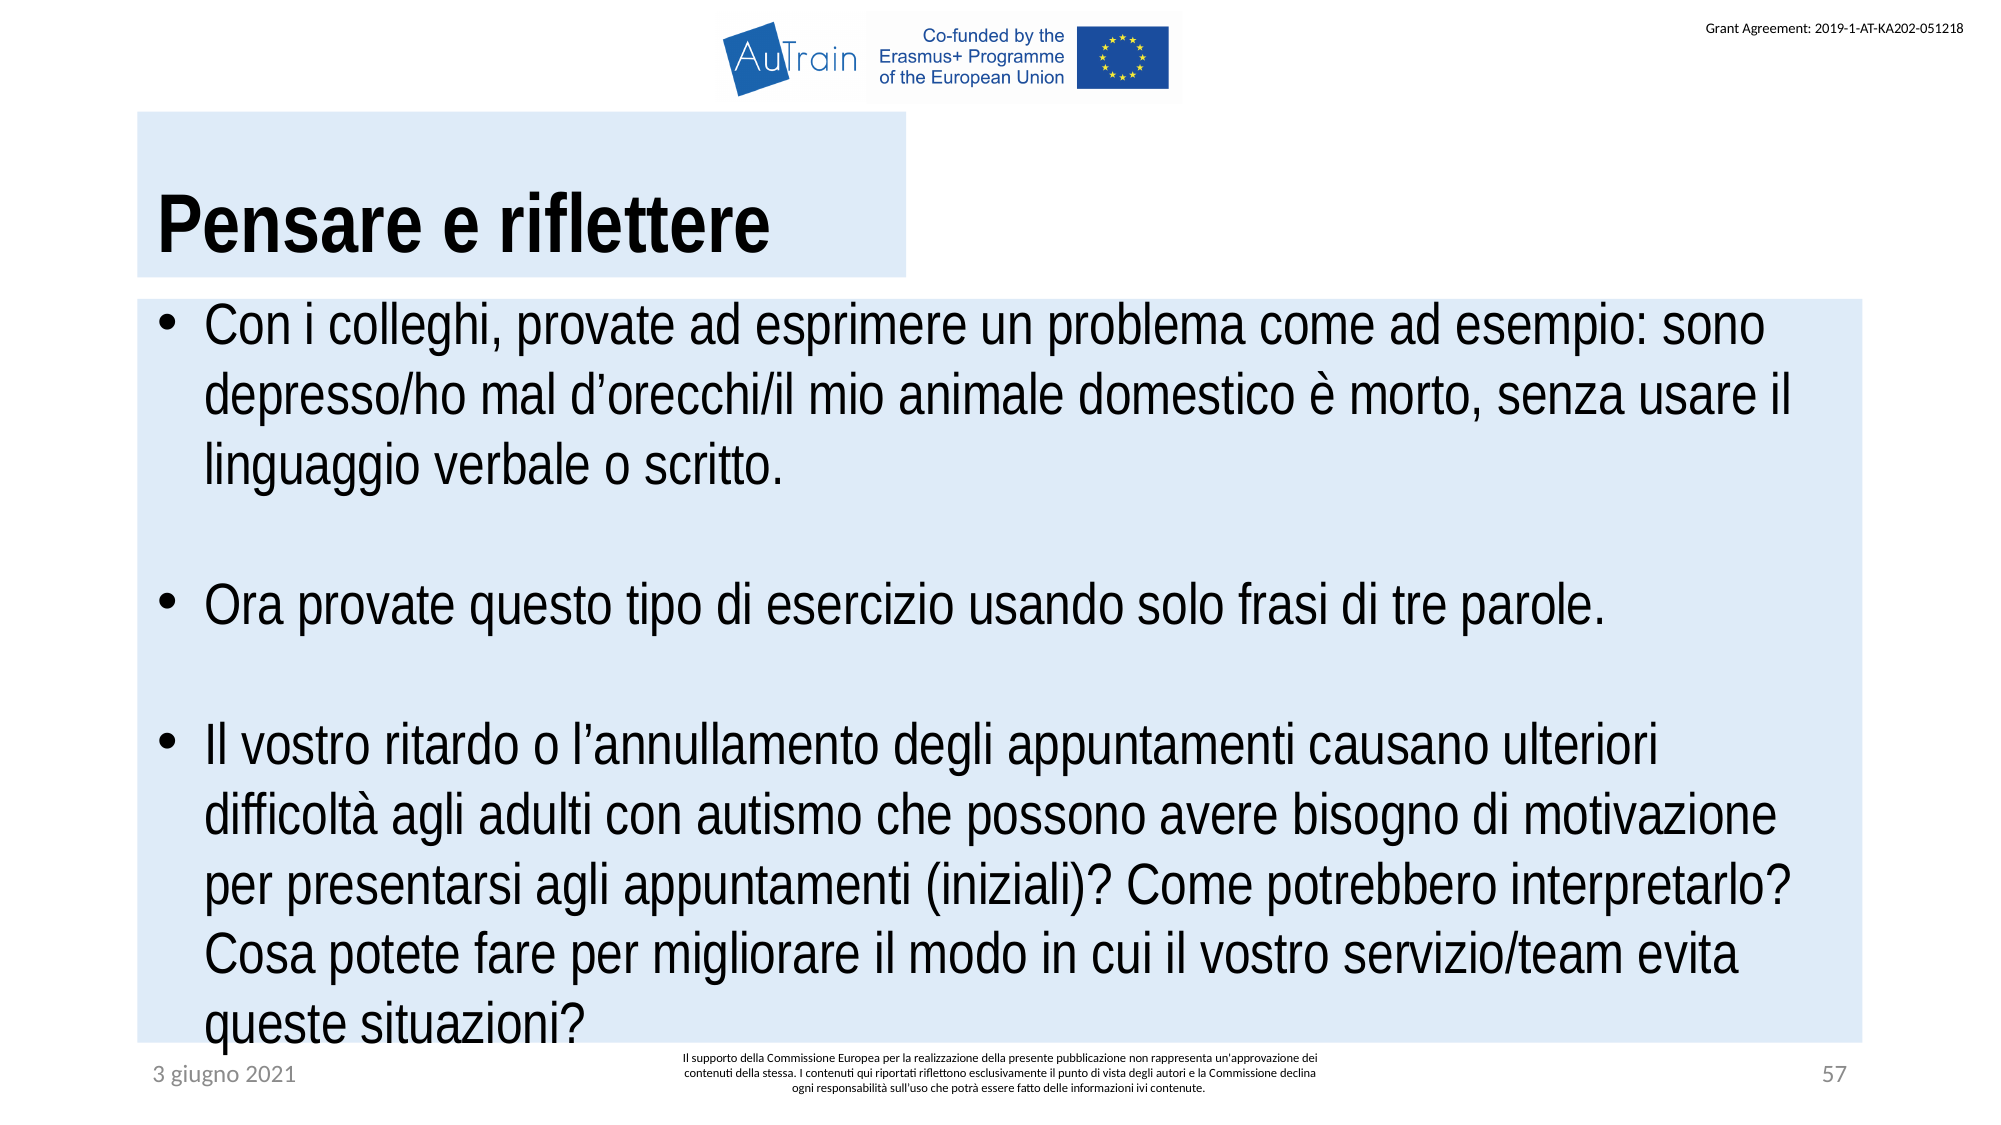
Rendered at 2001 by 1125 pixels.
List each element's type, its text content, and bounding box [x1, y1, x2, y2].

text_box Con i colleghi, provate ad esprimere un problema come ad esempio: sono depresso/ho mal d’orecchi/il mio animale domestico è morto, senza usare il linguaggio verbale o scritto. Ora provate questo tipo di esercizio usando solo frasi di tre parole. Il vostro ritardo o l’annullamento degli appuntamenti causano ulteriori difficoltà agli adulti con autismo che possono avere bisogno di motivazione per presentarsi agli appuntamenti (iniziali)? Come potrebbero interpretarlo? Cosa potete fare per migliorare il modo in cui il vostro servizio/team evita queste situazioni? [137, 298, 1863, 1043]
slide_number 3 giugno 2021 [137, 1043, 588, 1103]
text_box Pensare e riflettere [137, 111, 907, 278]
slide_number 57 [1412, 1043, 1863, 1103]
picture [715, 11, 1183, 104]
footer Il supporto della Commissione Europea per la realizzazione della presente pubblicazione non rappresenta un'approvazione dei contenuti della stessa. I contenuti qui riportati riflettono esclusivamente il punto di vista degli autori e la Commissione declina ogni responsabilità sull’uso che potrà essere fatto delle informazioni ivi contenute. [662, 1043, 1338, 1103]
